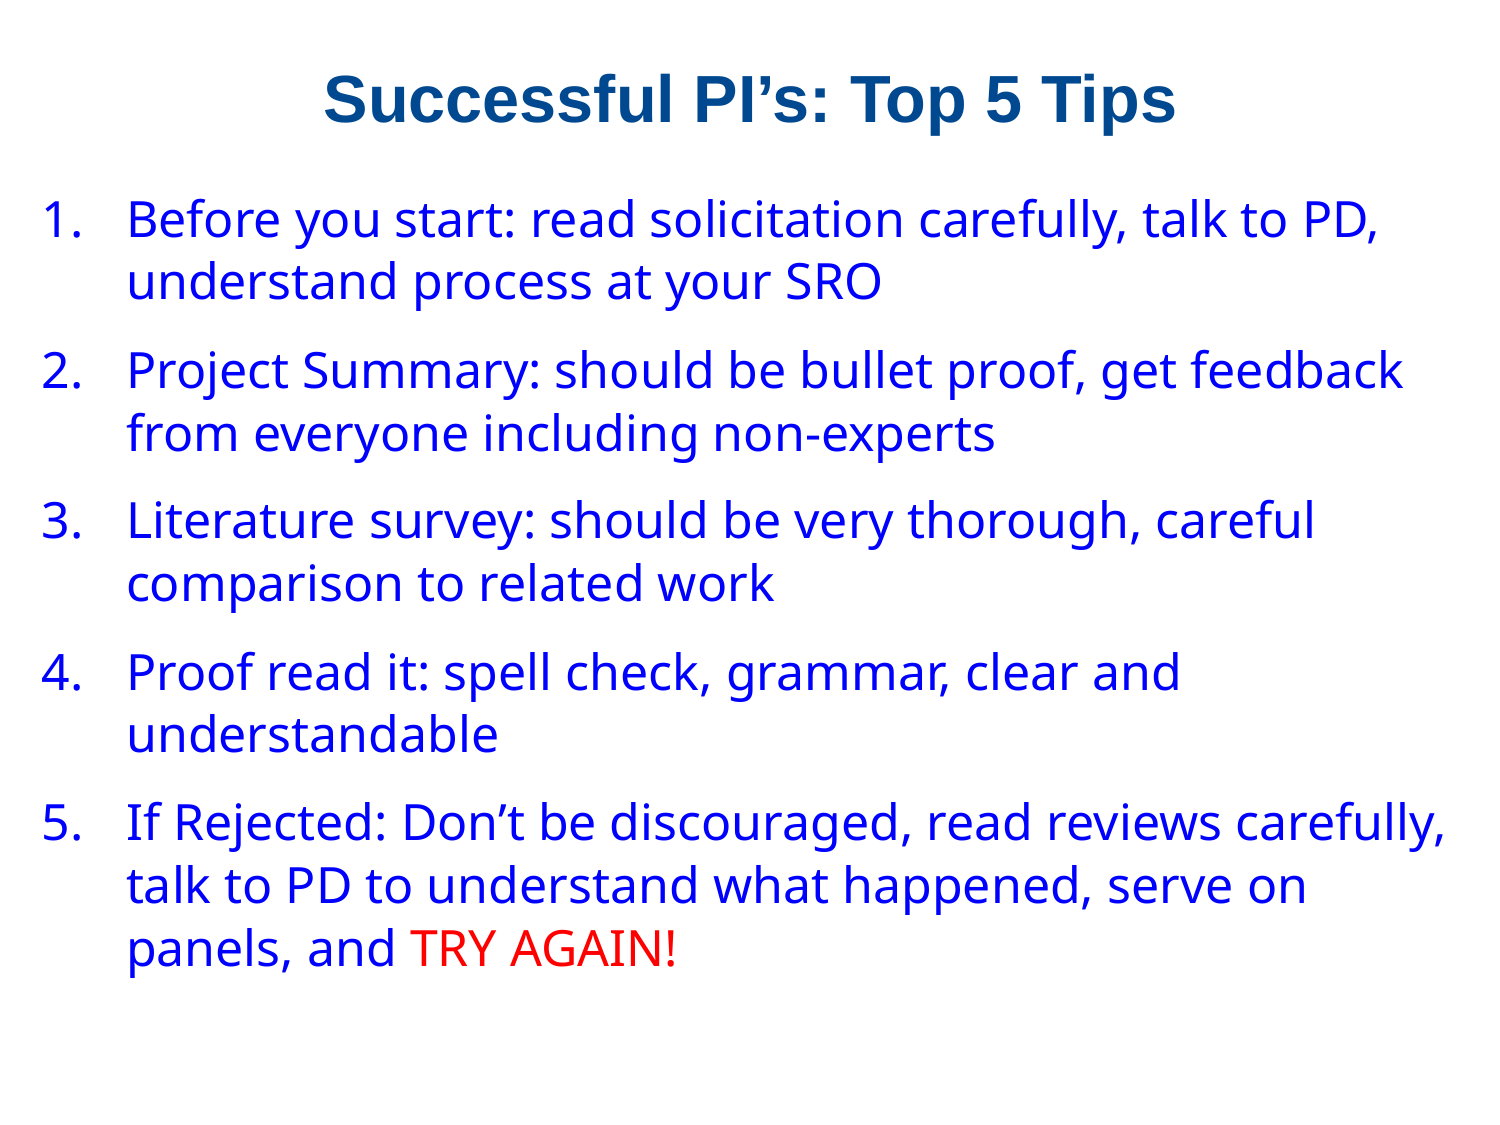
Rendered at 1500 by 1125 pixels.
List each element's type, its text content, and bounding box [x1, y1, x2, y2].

title Successful PI’s: Top 5 Tips [94, 59, 1408, 155]
text_box Before you start: read solicitation carefully, talk to PD, understand process at your SRO Project Summary: should be bullet proof, get feedback from everyone including non-experts Literature survey: should be very thorough, careful comparison to related work Proof read it: spell check, grammar, clear and understandable If Rejected: Don’t be discouraged, read reviews carefully, talk to PD to understand what happened, serve on panels, and TRY AGAIN! [26, 176, 1477, 985]
